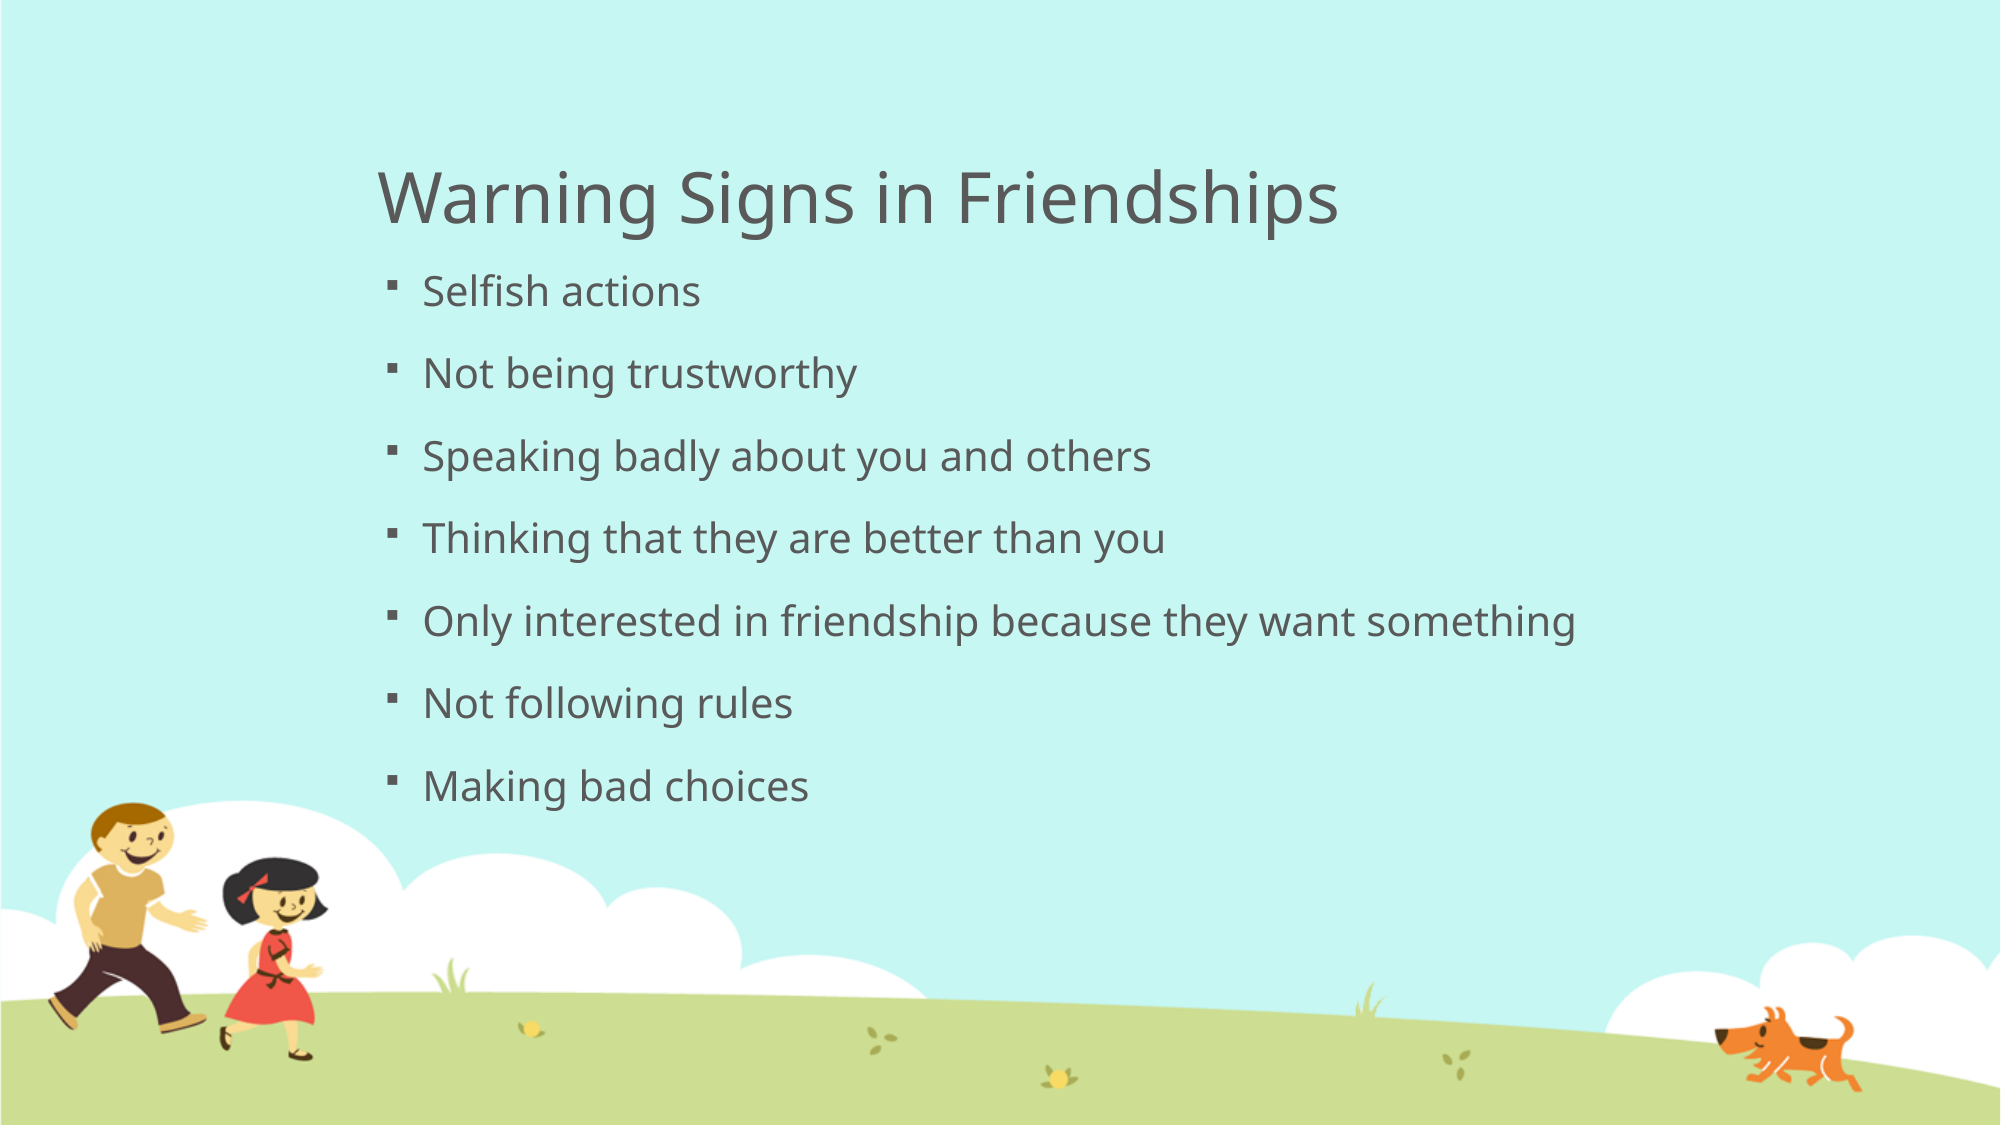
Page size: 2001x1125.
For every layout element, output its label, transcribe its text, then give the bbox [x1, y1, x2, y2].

title Warning Signs in Friendships [362, 50, 1900, 247]
picture [0, 0, 2001, 1125]
list Selfish actions Not being trustworthy Speaking badly about you and others Thinking that they are better than you Only interested in friendship because they want something Not following rules Making bad choices [362, 262, 1900, 938]
